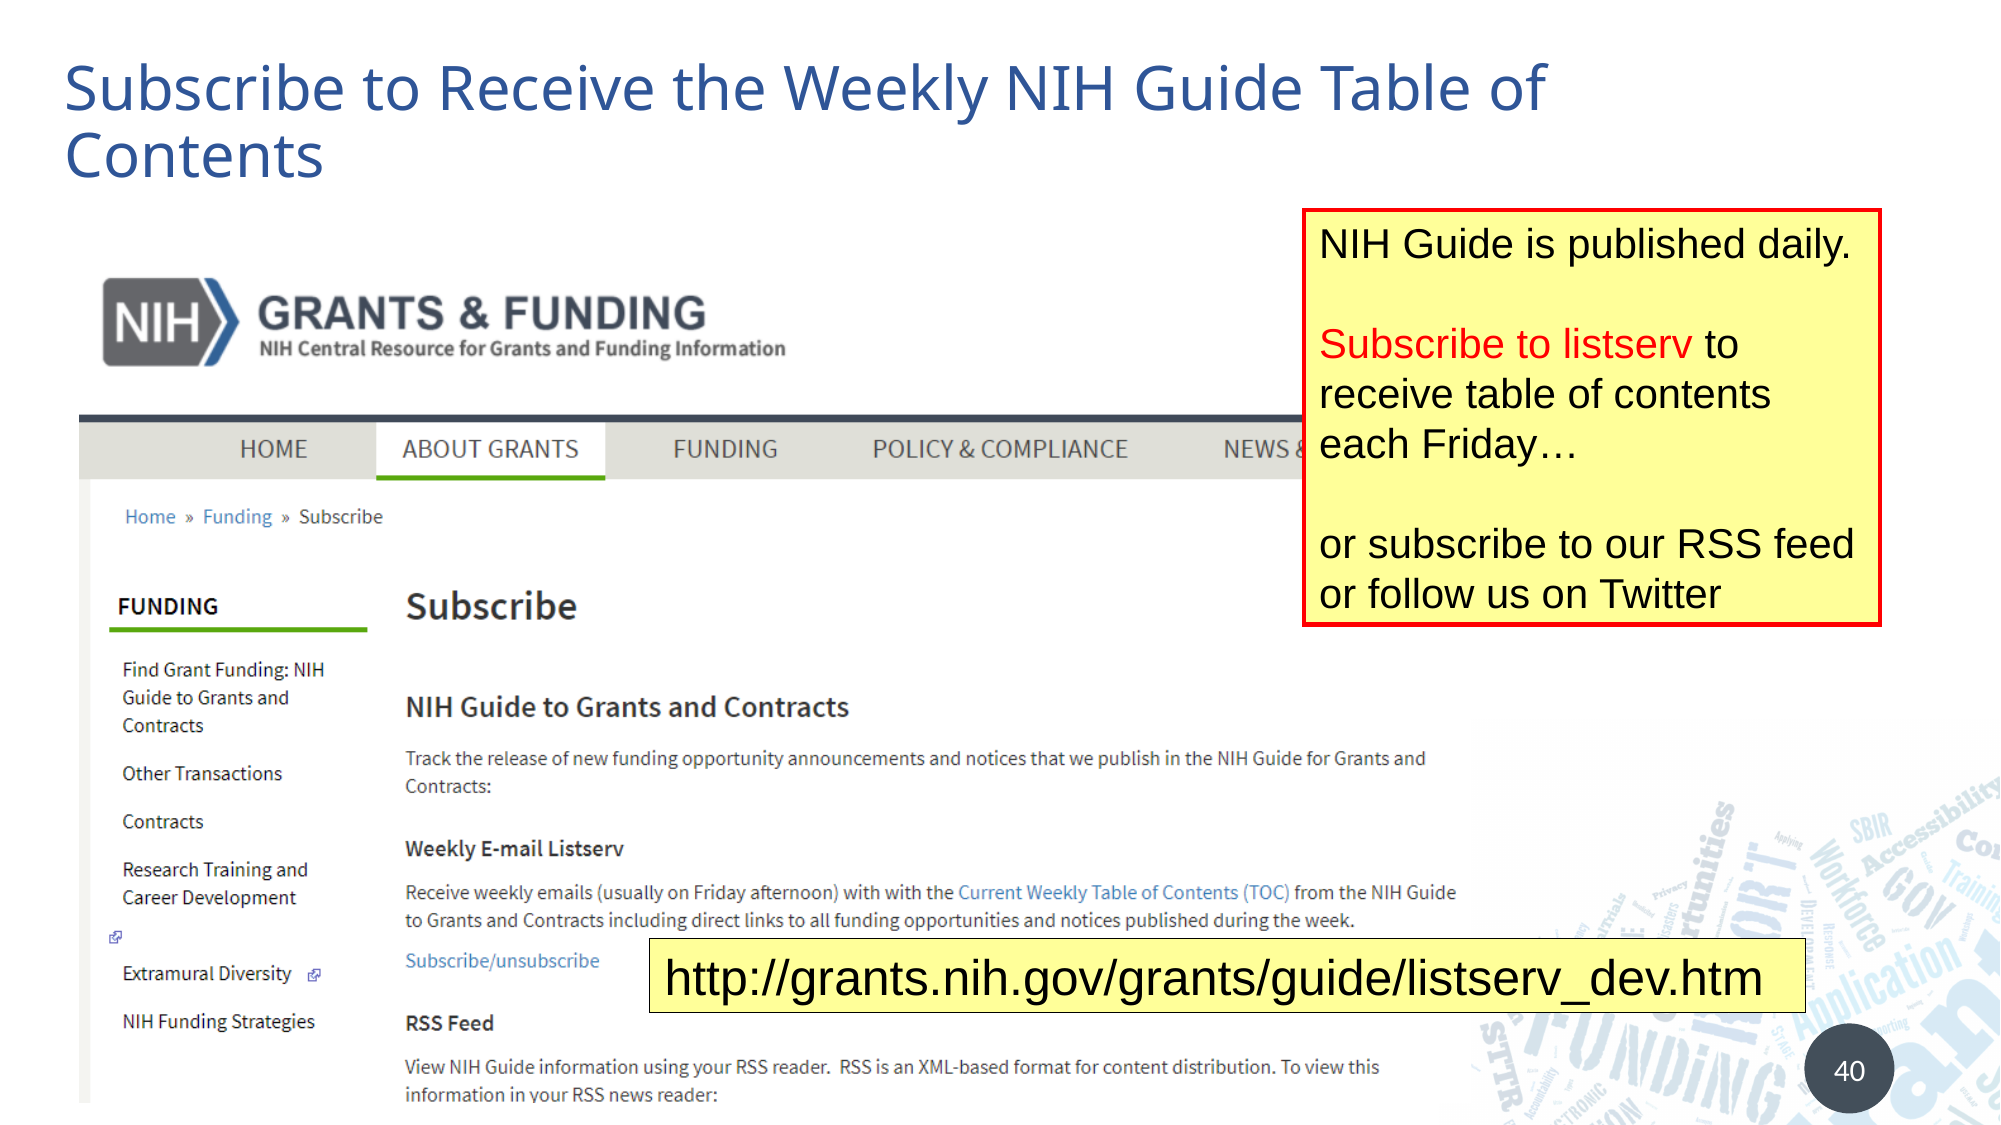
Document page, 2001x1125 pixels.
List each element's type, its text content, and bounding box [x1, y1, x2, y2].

picture [79, 244, 1471, 1110]
text_box http://grants.nih.gov/grants/guide/listserv_dev.htm [1471, 938, 1806, 1013]
title Subscribe to Receive the Weekly NIH Guide Table of Contents [49, 49, 1775, 199]
text_box NIH Guide is published daily. Subscribe to listserv to receive table of contents each Friday… or subscribe to our RSS feed or follow us on Twitter [1304, 209, 1881, 625]
